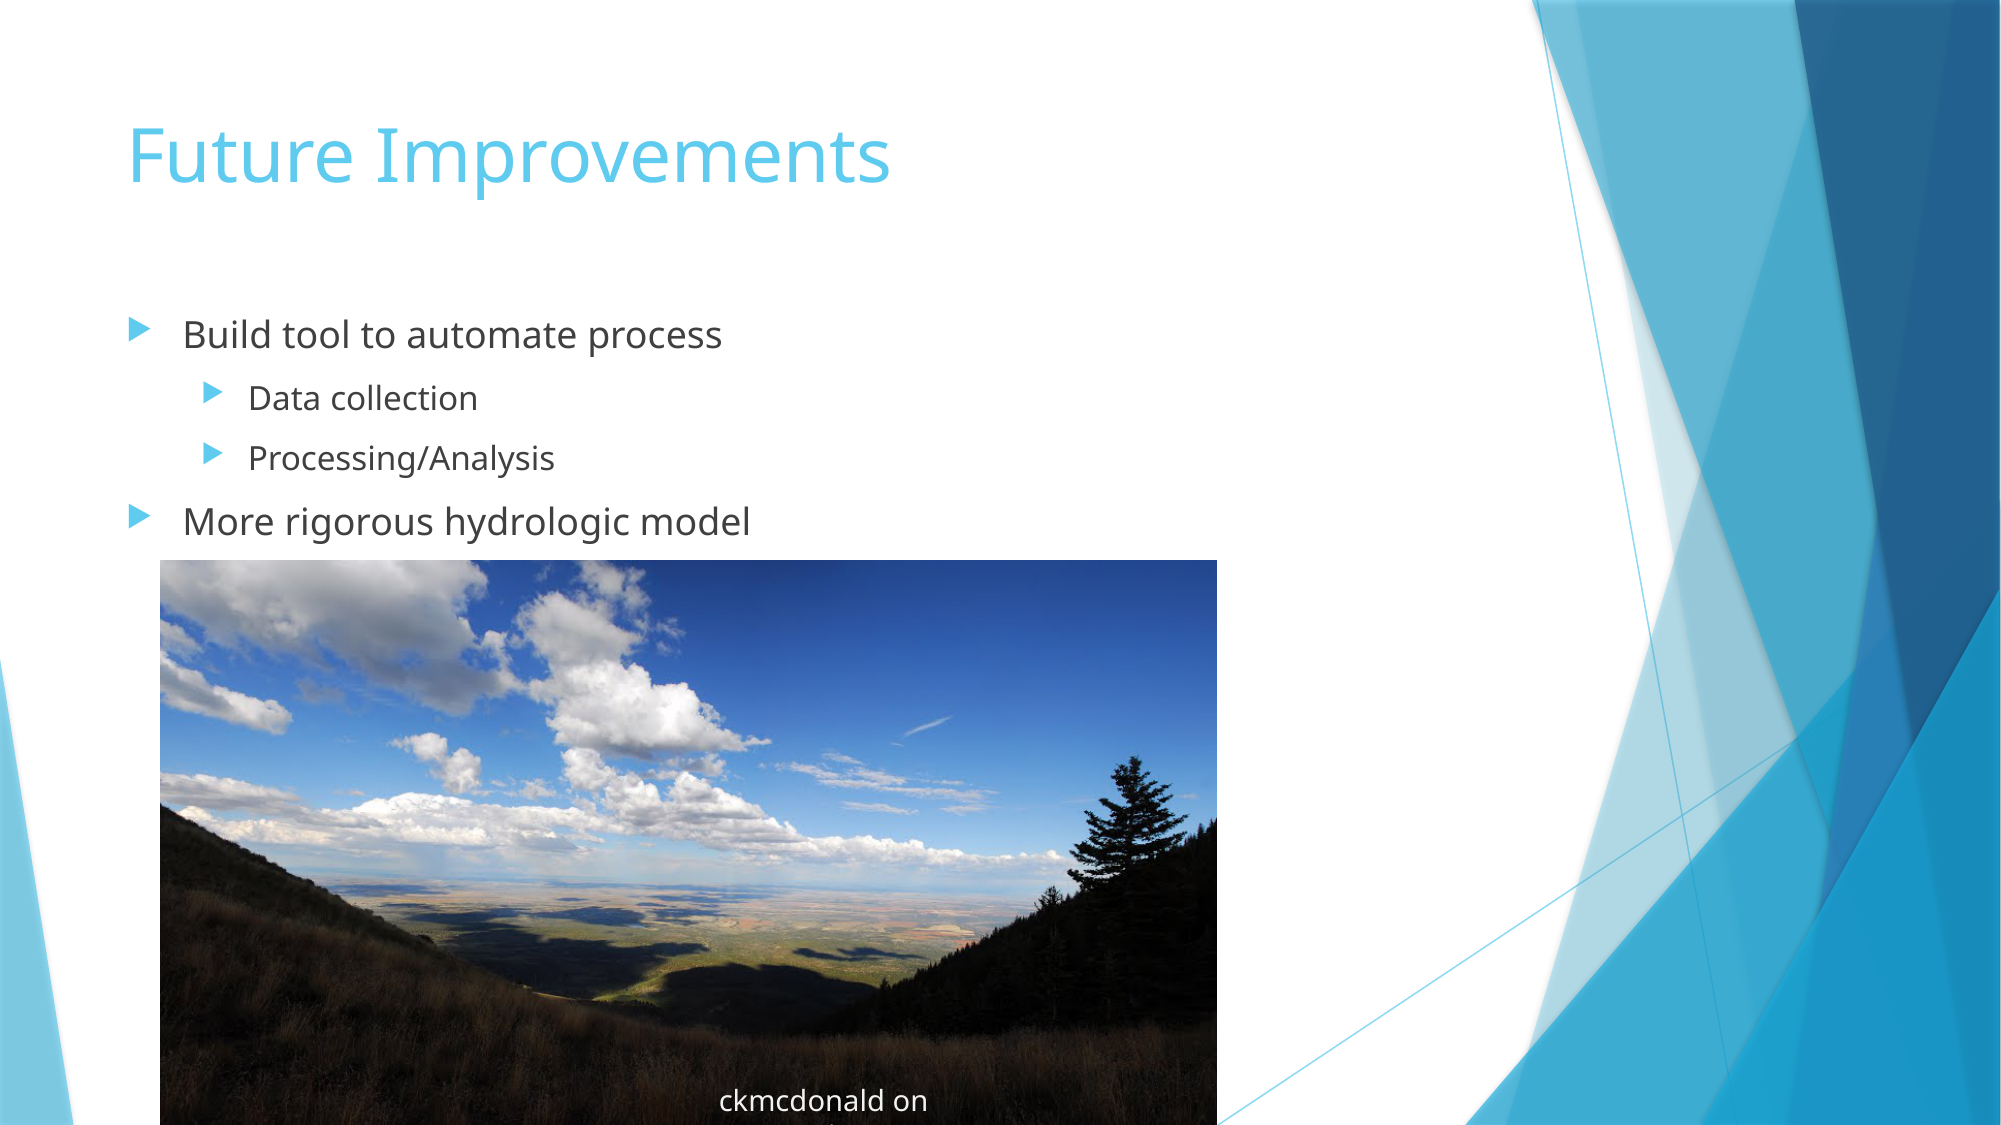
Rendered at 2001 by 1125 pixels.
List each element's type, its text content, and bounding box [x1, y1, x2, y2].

list Build tool to automate process Data collection Processing/Analysis More rigorous hydrologic model [111, 303, 798, 940]
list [159, 560, 1217, 1125]
title Future Improvements [111, 99, 1522, 317]
